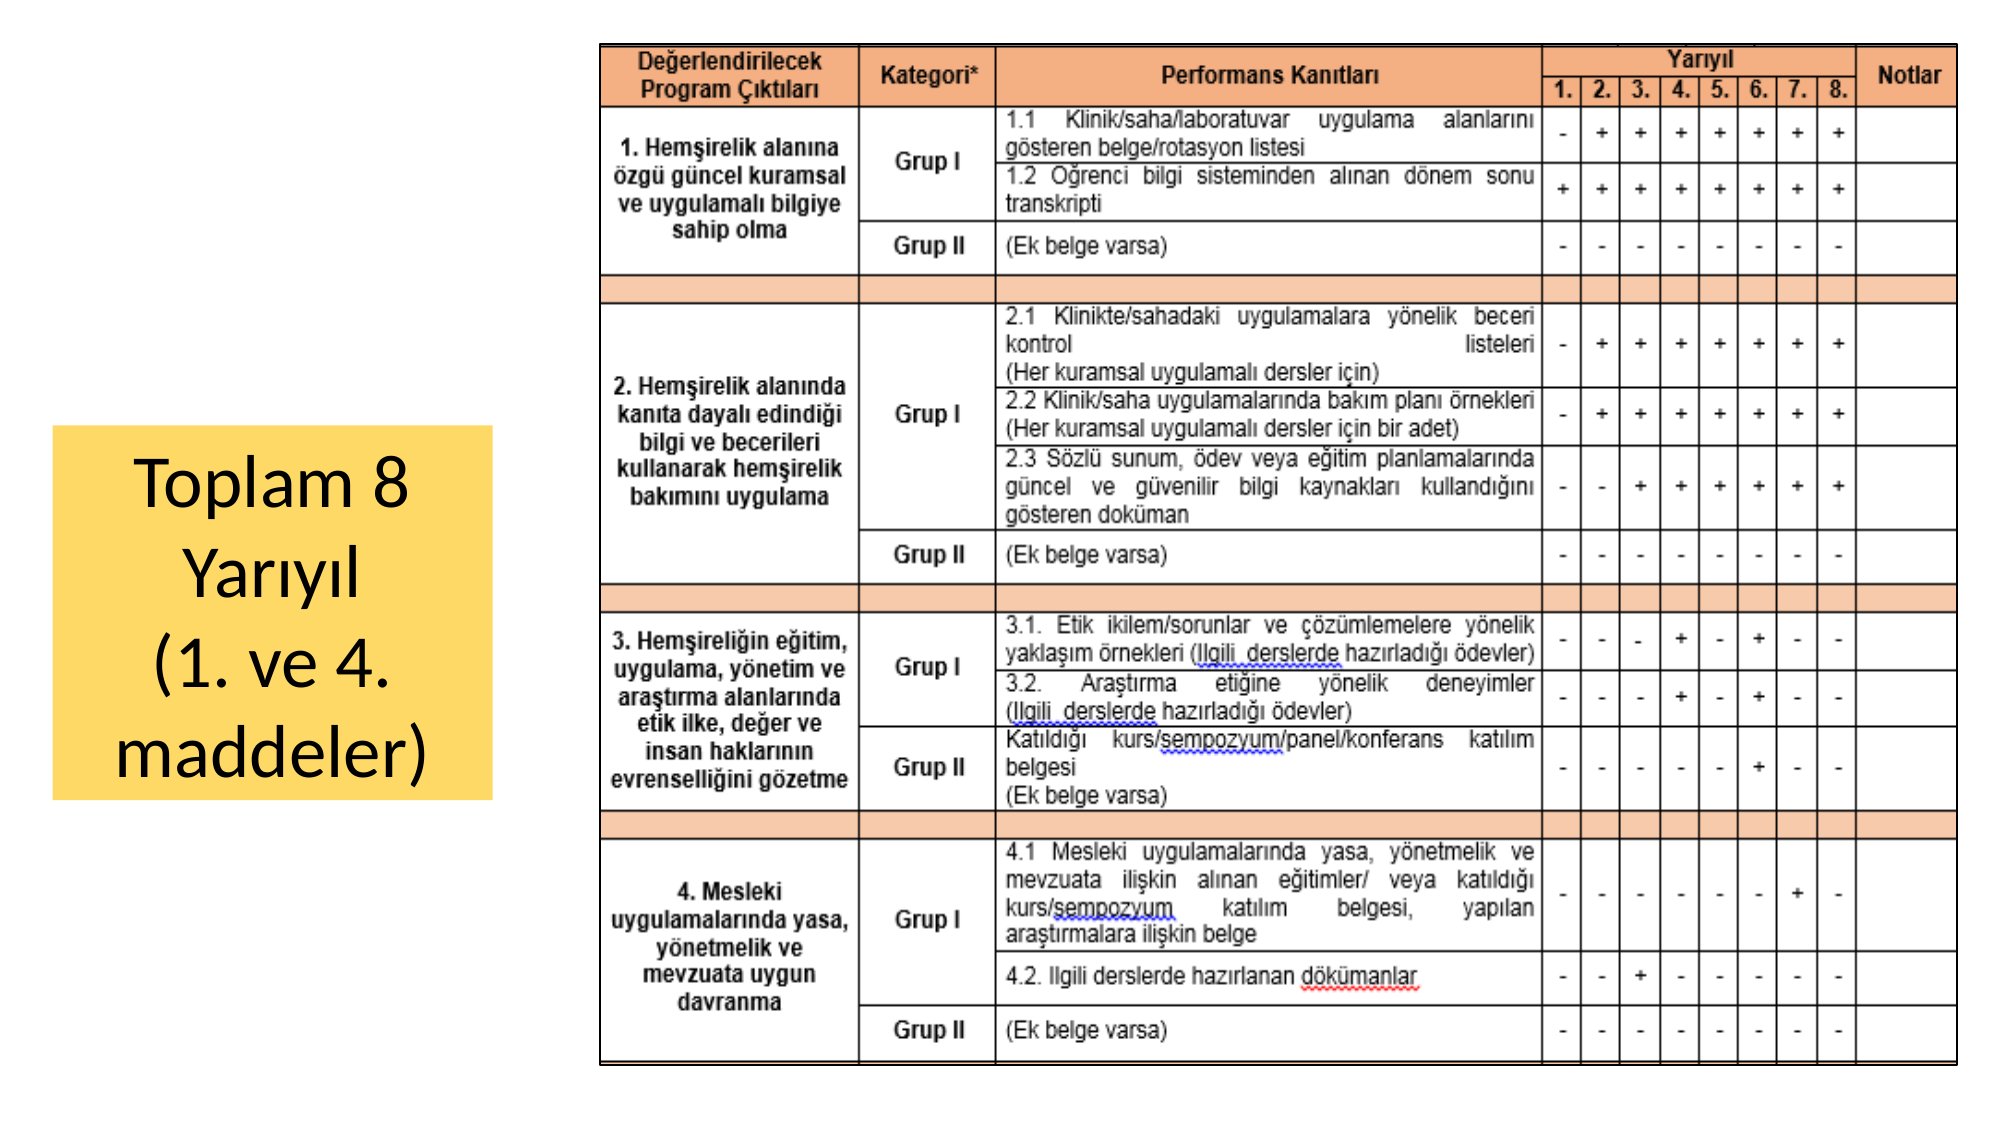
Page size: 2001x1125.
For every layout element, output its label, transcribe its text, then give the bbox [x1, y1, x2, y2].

text_box Toplam 8 Yarıyıl (1. ve 4. maddeler) [52, 425, 493, 801]
picture [600, 44, 1957, 1065]
